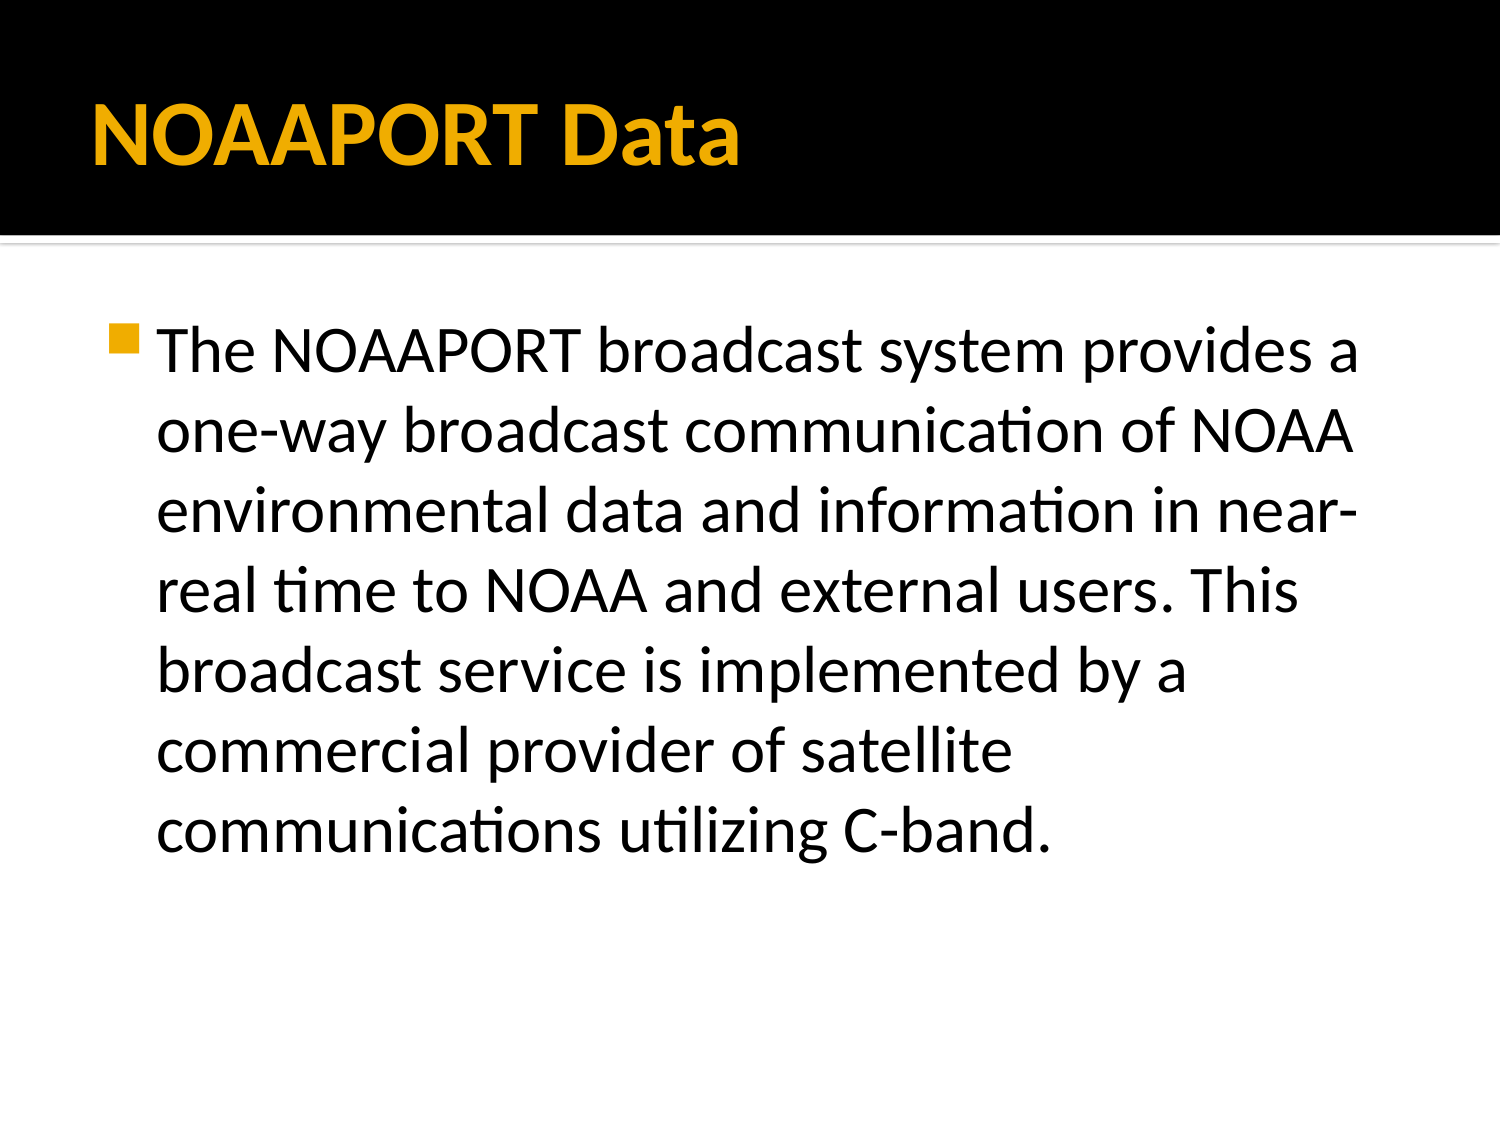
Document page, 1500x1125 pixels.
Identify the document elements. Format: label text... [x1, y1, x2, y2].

title NOAAPORT Data [75, 25, 1425, 231]
list The NOAAPORT broadcast system provides a one-way broadcast communication of NOAA environmental data and information in near-real time to NOAA and external users. This broadcast service is implemented by a commercial provider of satellite communications utilizing C-band. [75, 291, 1425, 1050]
